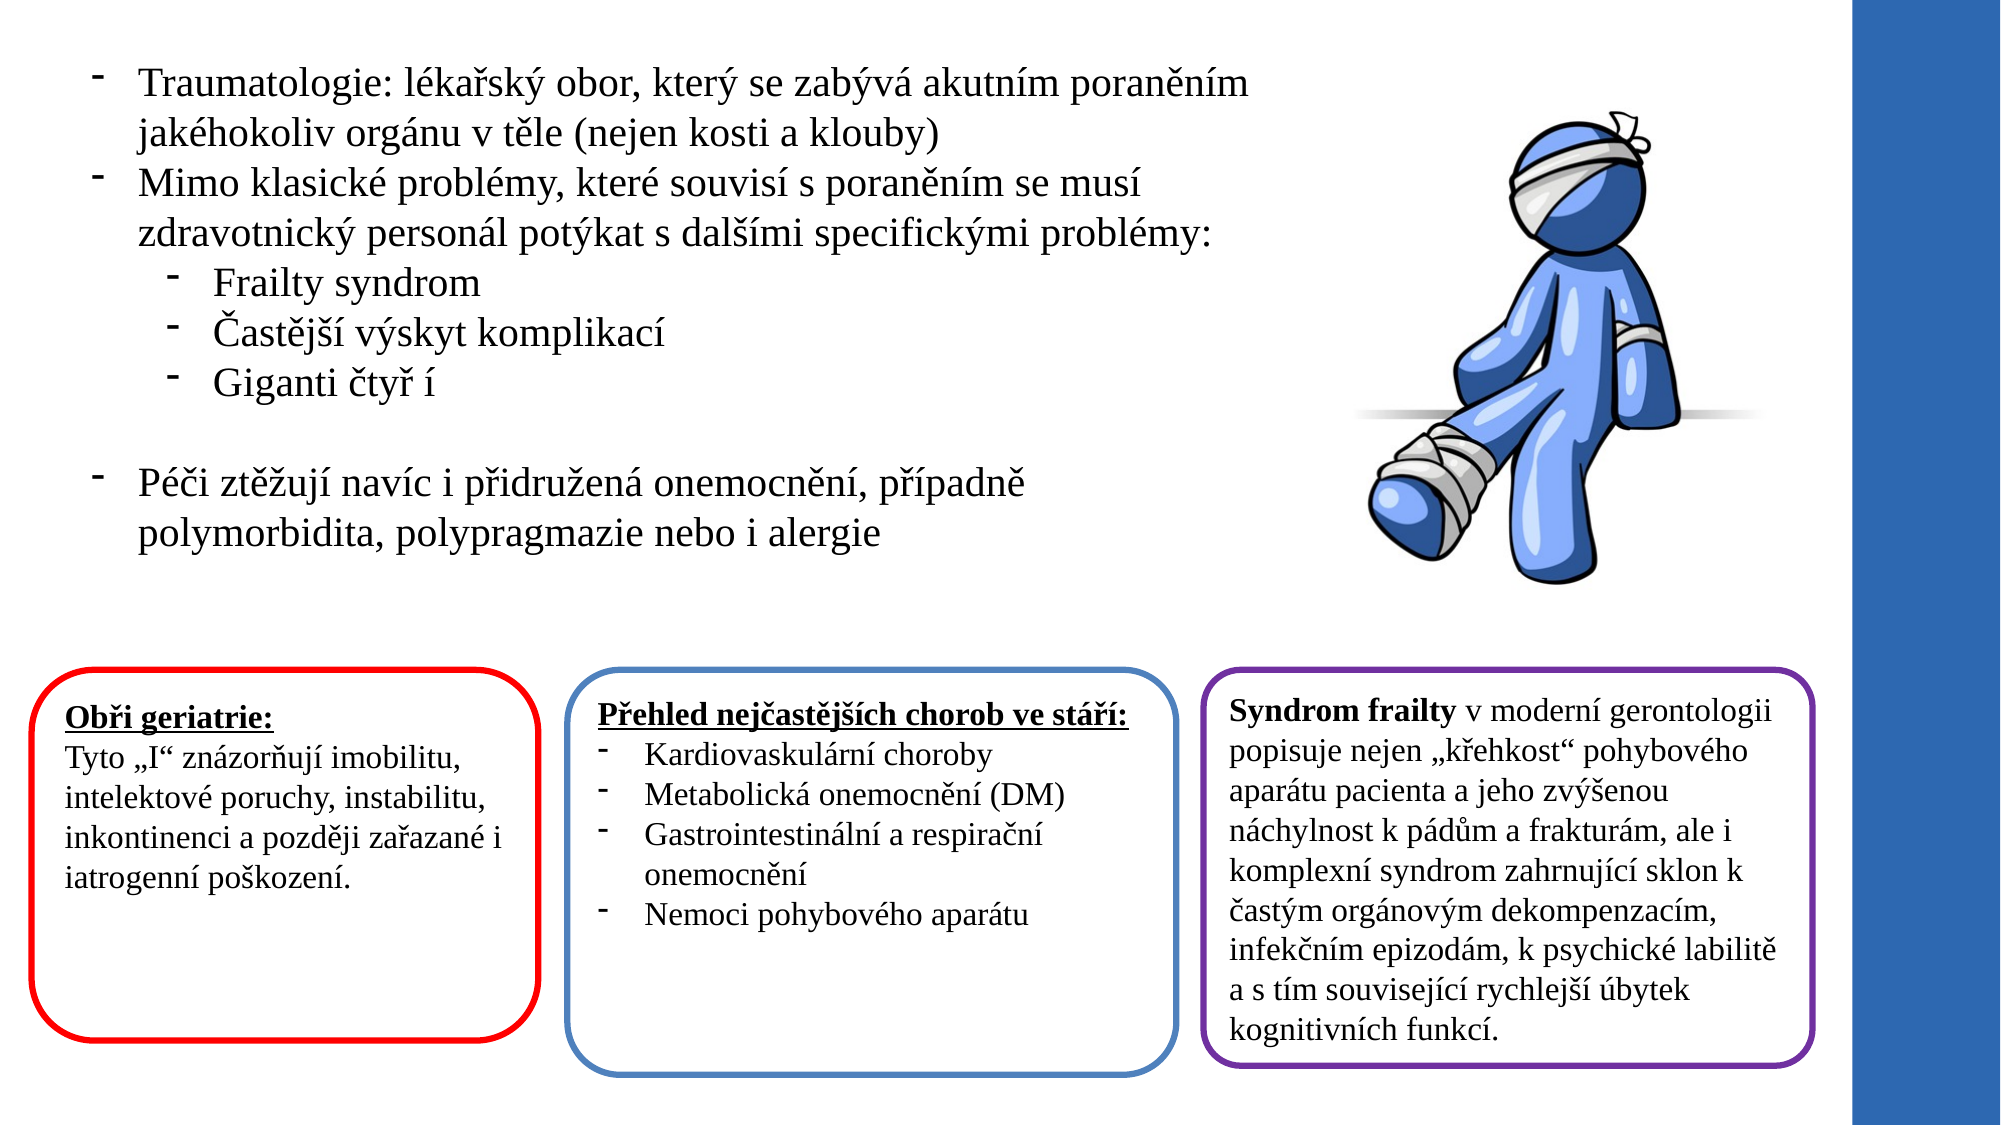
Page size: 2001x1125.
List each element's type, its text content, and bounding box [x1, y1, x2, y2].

text_box Syndrom frailty v moderní gerontologii popisuje nejen „křehkost“ pohybového aparátu pacienta a jeho zvýšenou náchylnost k pádům a frakturám, ale i komplexní syndrom zahrnující sklon k častým orgánovým dekompenzacím, infekčním epizodám, k psychické labilitě a s tím související rychlejší úbytek kognitivních funkcí. [1202, 669, 1814, 1067]
picture [1317, 107, 1801, 590]
text_box Přehled nejčastějších chorob ve stáří: Kardiovaskulární choroby Metabolická onemocnění (DM) Gastrointestinální a respirační onemocnění Nemoci pohybového aparátu [566, 669, 1178, 1076]
text_box Obři geriatrie: Tyto „I“ znázorňují imobilitu, intelektové poruchy, instabilitu, inkontinenci a později zařazané i iatrogenní poškození. [30, 669, 539, 1042]
text_box Traumatologie: lékařský obor, který se zabývá akutním poraněním jakéhokoliv orgánu v těle (nejen kosti a klouby) Mimo klasické problémy, které souvisí s poraněním se musí zdravotnický personál potýkat s dalšími specifickými problémy: Frailty syndrom Častější výskyt komplikací Giganti čtyř í Péči ztěžují navíc i přidružená onemocnění, případně polymorbidita, polypragmazie nebo i alergie [76, 47, 1287, 563]
